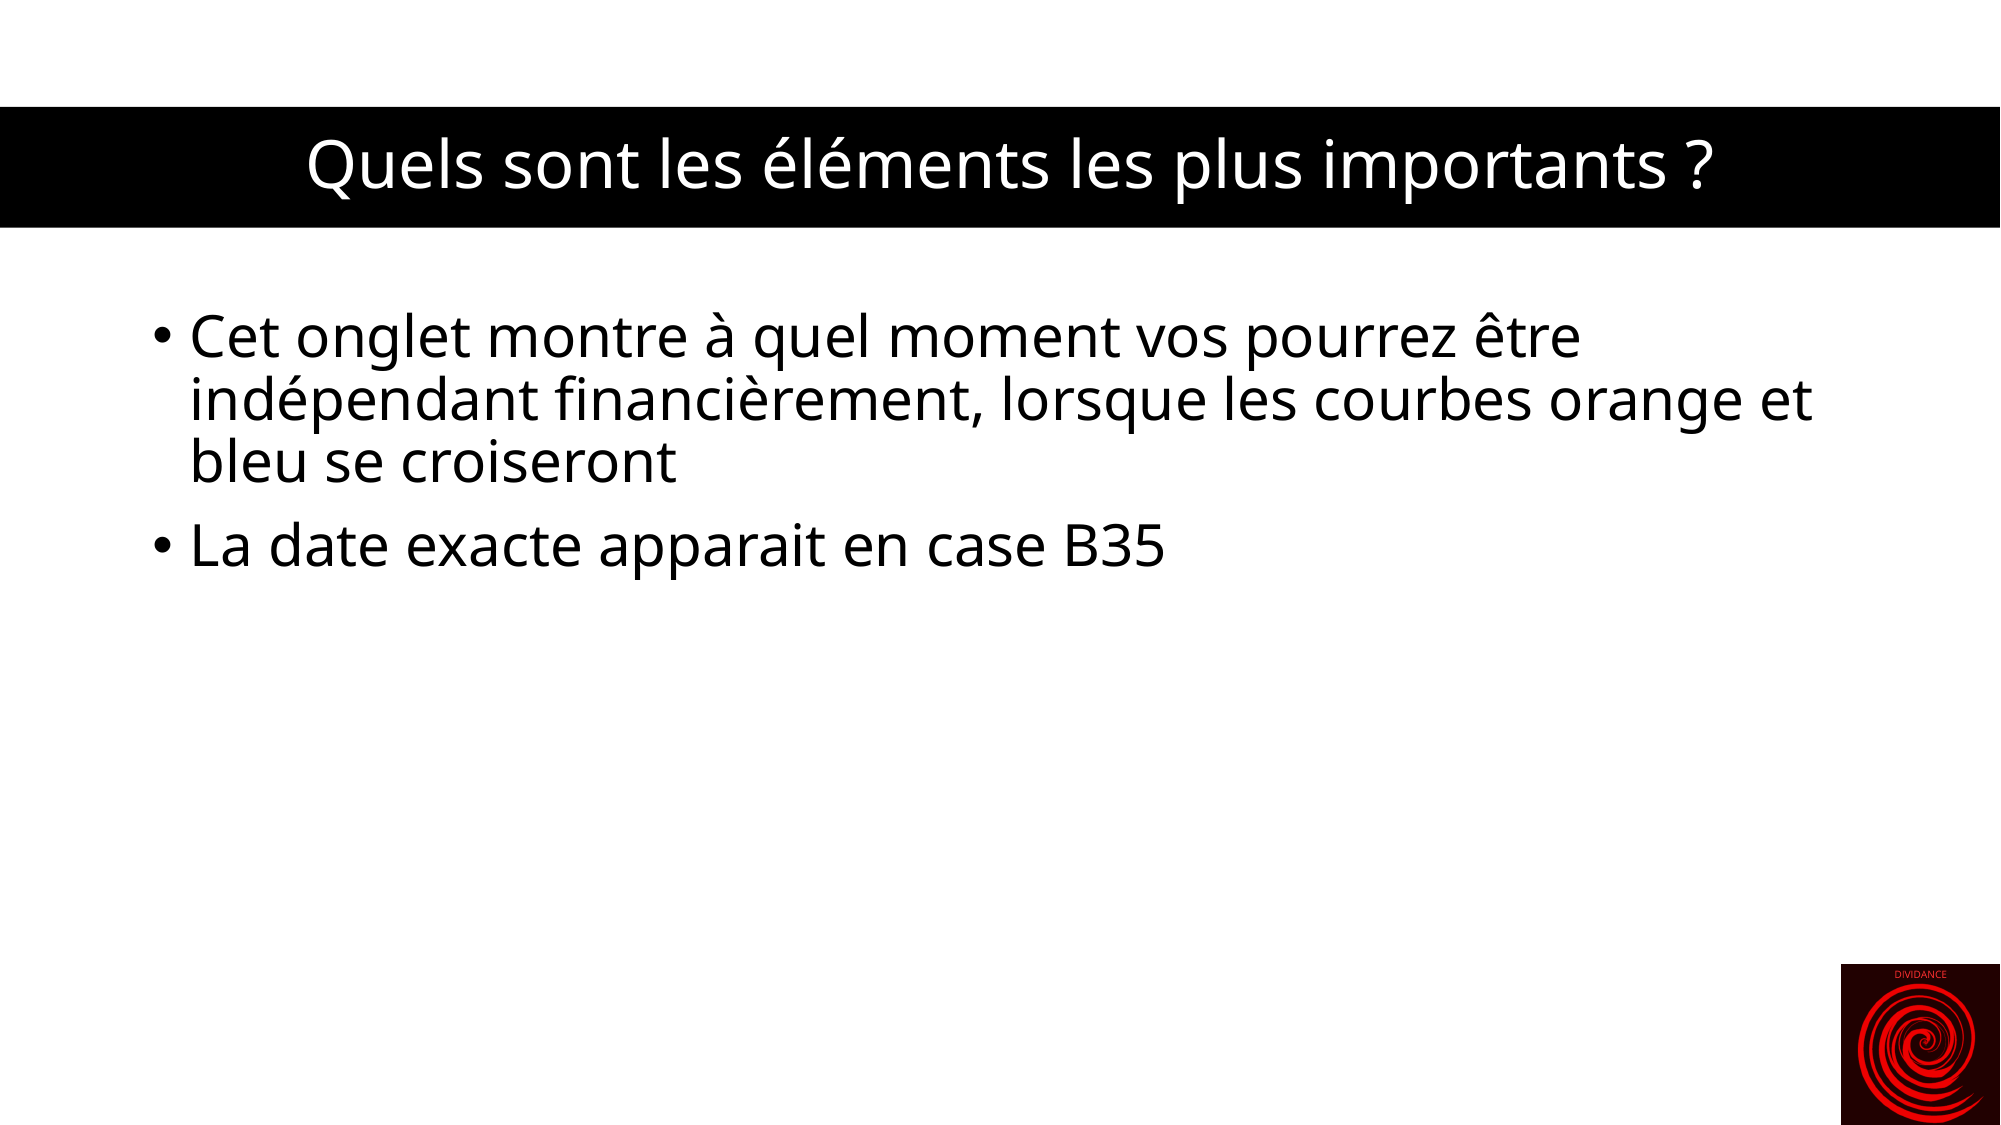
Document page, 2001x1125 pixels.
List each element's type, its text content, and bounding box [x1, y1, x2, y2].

list Cet onglet montre à quel moment vos pourrez être indépendant financièrement, lorsque les courbes orange et bleu se croiseront La date exacte apparait en case B35 [137, 299, 1863, 1014]
picture [1840, 964, 2000, 1125]
text_box [0, 105, 2000, 229]
title Quels sont les éléments les plus importants ? [91, 105, 1931, 228]
